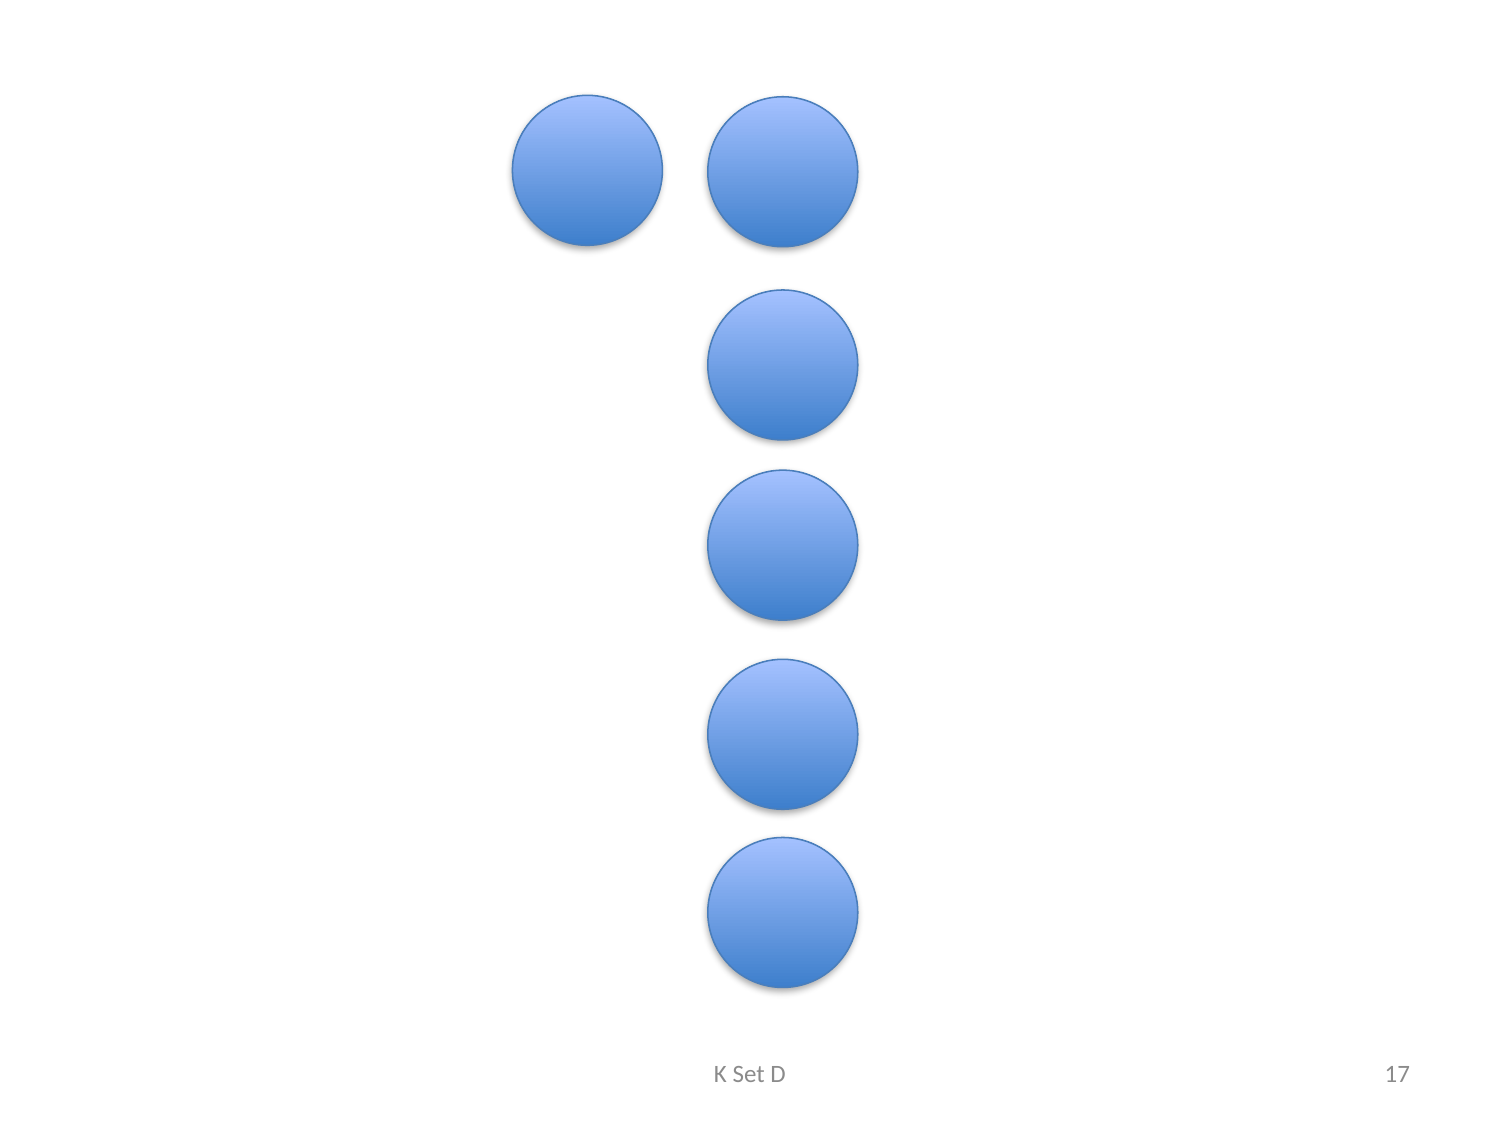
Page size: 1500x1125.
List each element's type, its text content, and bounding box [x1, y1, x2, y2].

footer K Set D [512, 1042, 988, 1103]
text_box [707, 289, 859, 441]
text_box [707, 658, 859, 811]
text_box [707, 836, 859, 989]
text_box [707, 469, 859, 621]
slide_number 17 [1074, 1042, 1425, 1103]
text_box [707, 95, 859, 248]
text_box [511, 94, 664, 247]
